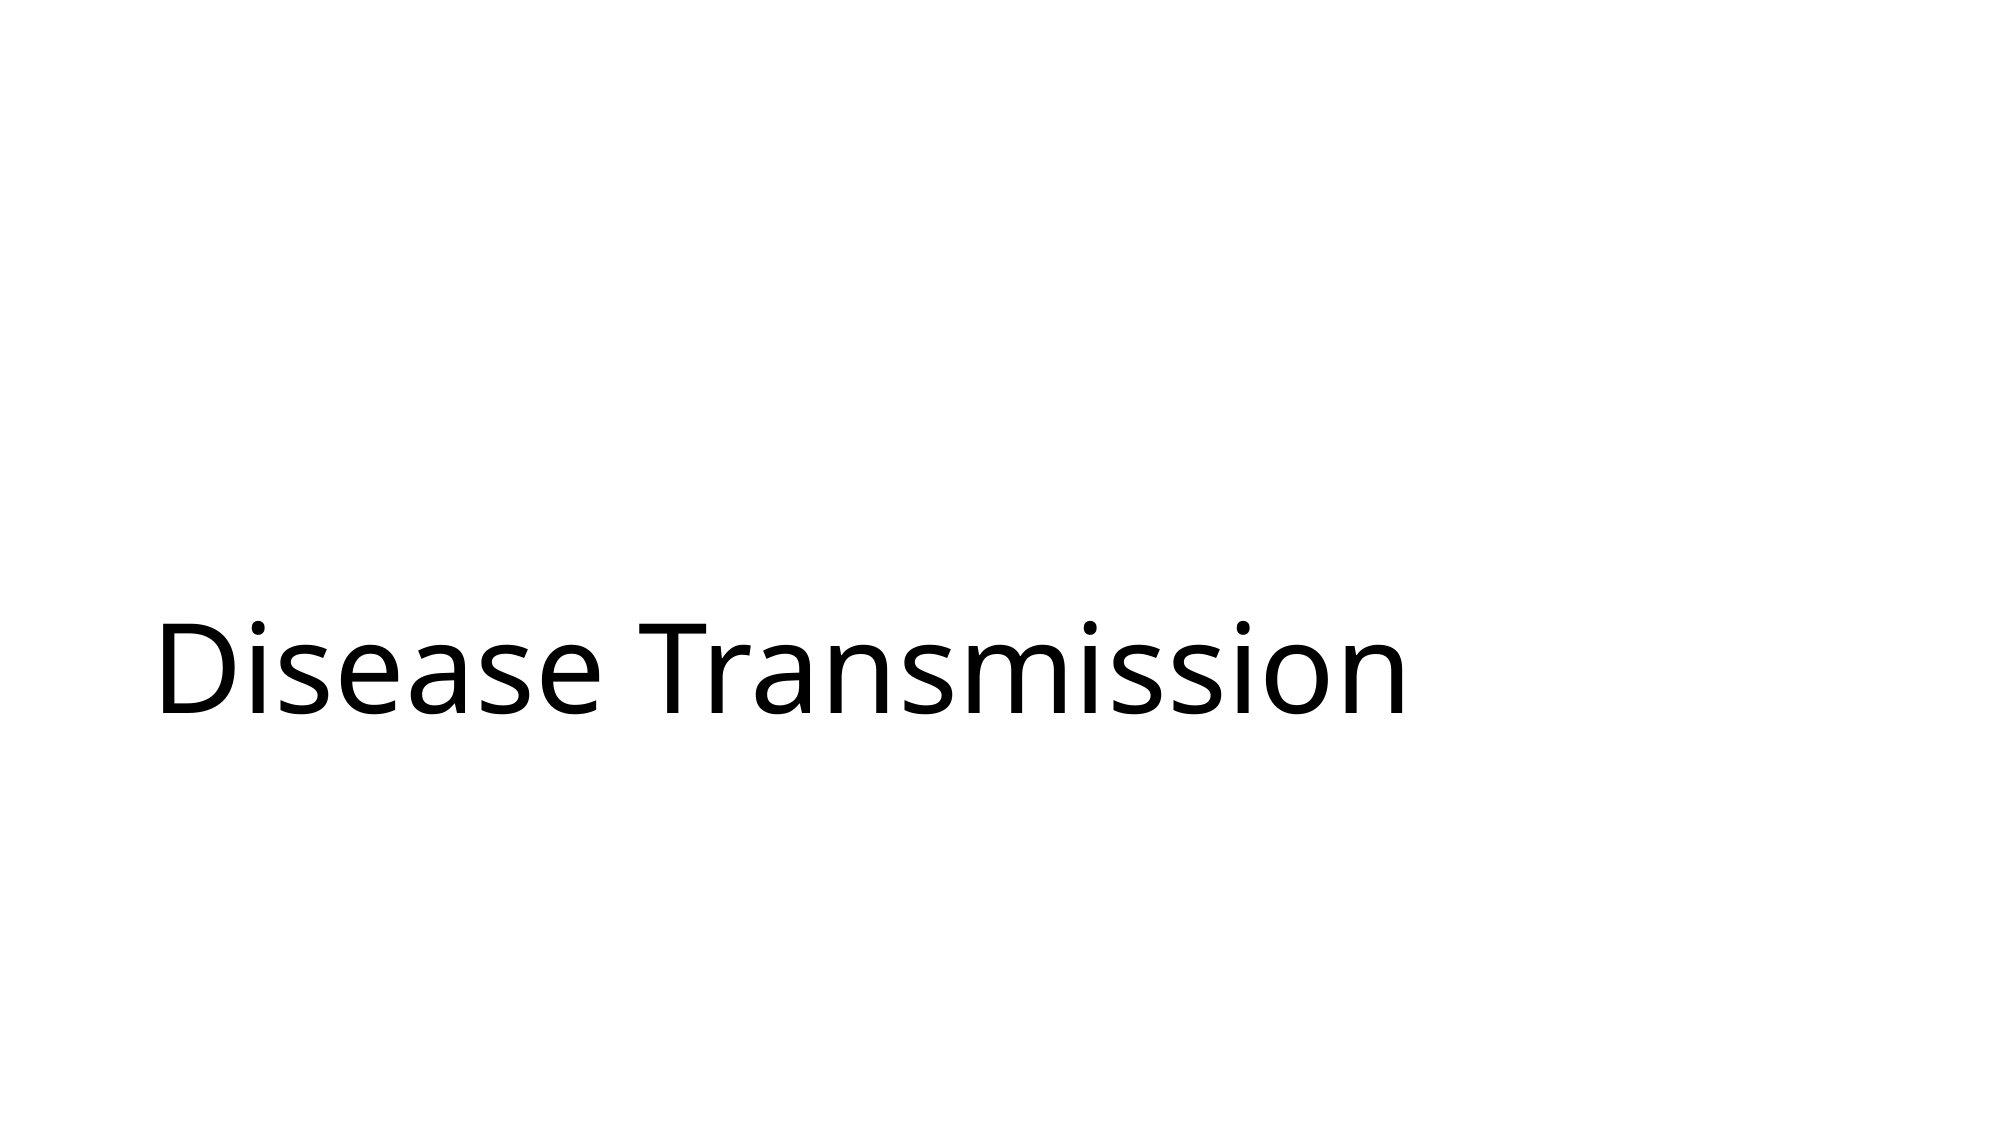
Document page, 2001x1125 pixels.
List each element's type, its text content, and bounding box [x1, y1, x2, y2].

title Disease Transmission [136, 280, 1862, 749]
